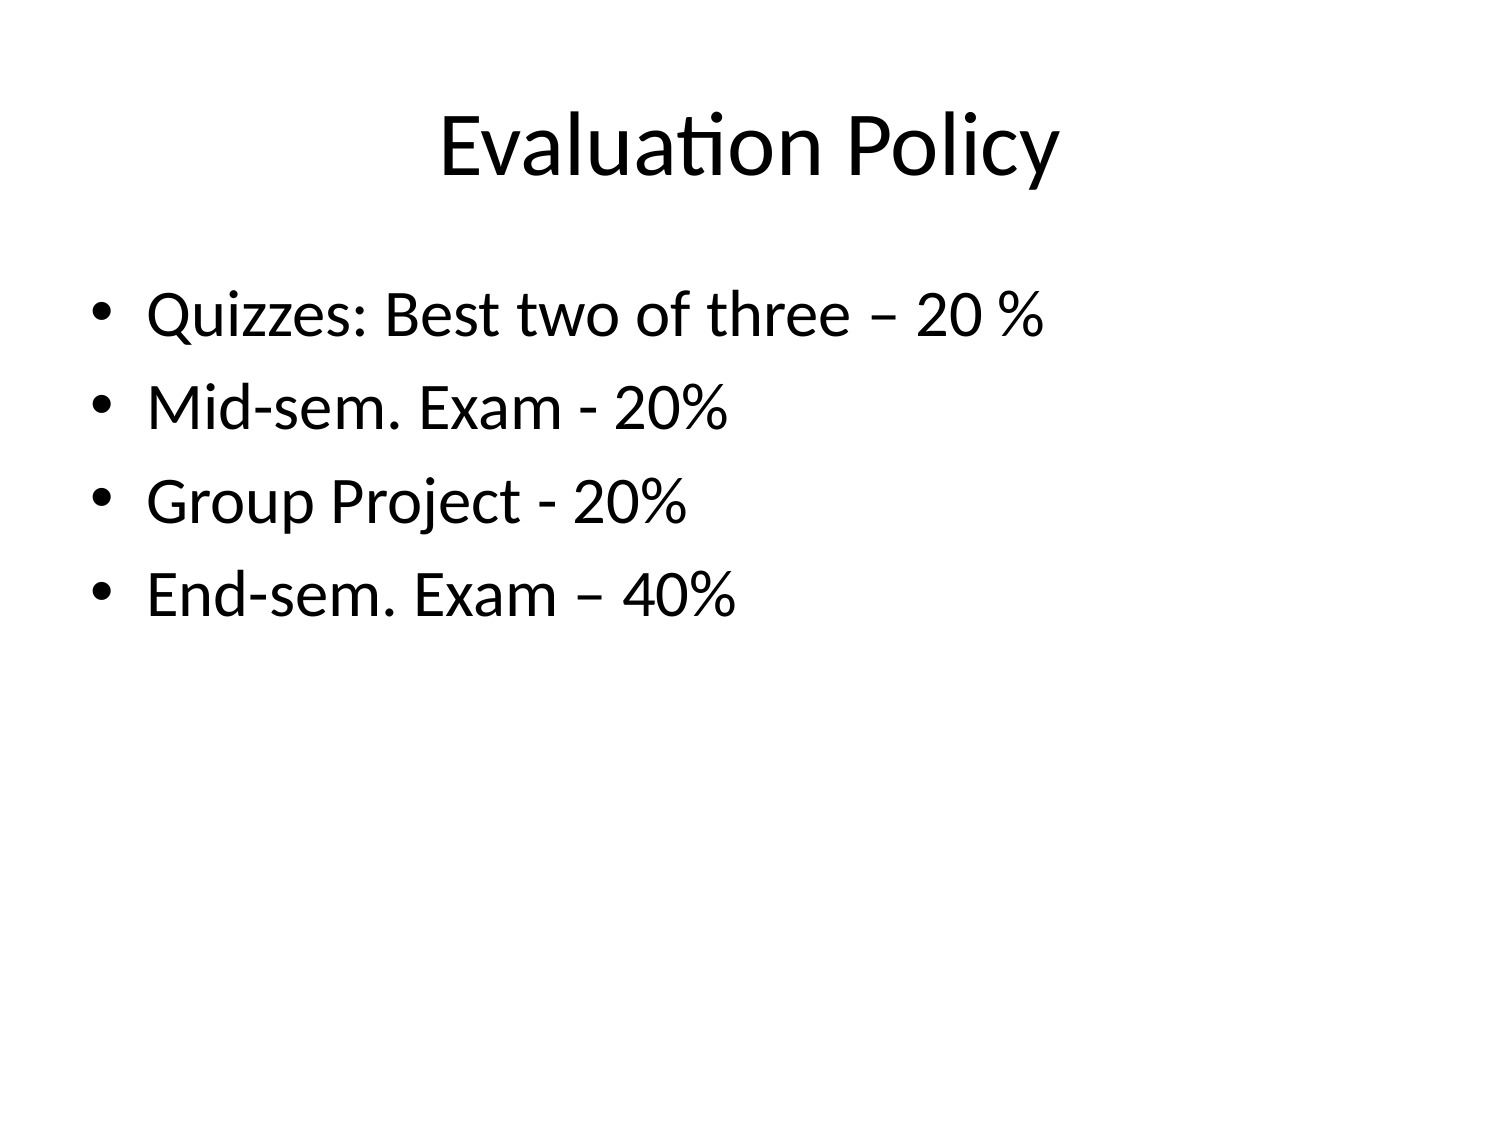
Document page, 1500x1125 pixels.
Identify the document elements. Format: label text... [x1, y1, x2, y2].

title Evaluation Policy [75, 45, 1425, 233]
list Quizzes: Best two of three – 20 % Mid-sem. Exam - 20% Group Project - 20% End-sem. Exam – 40% [75, 262, 1425, 1005]
